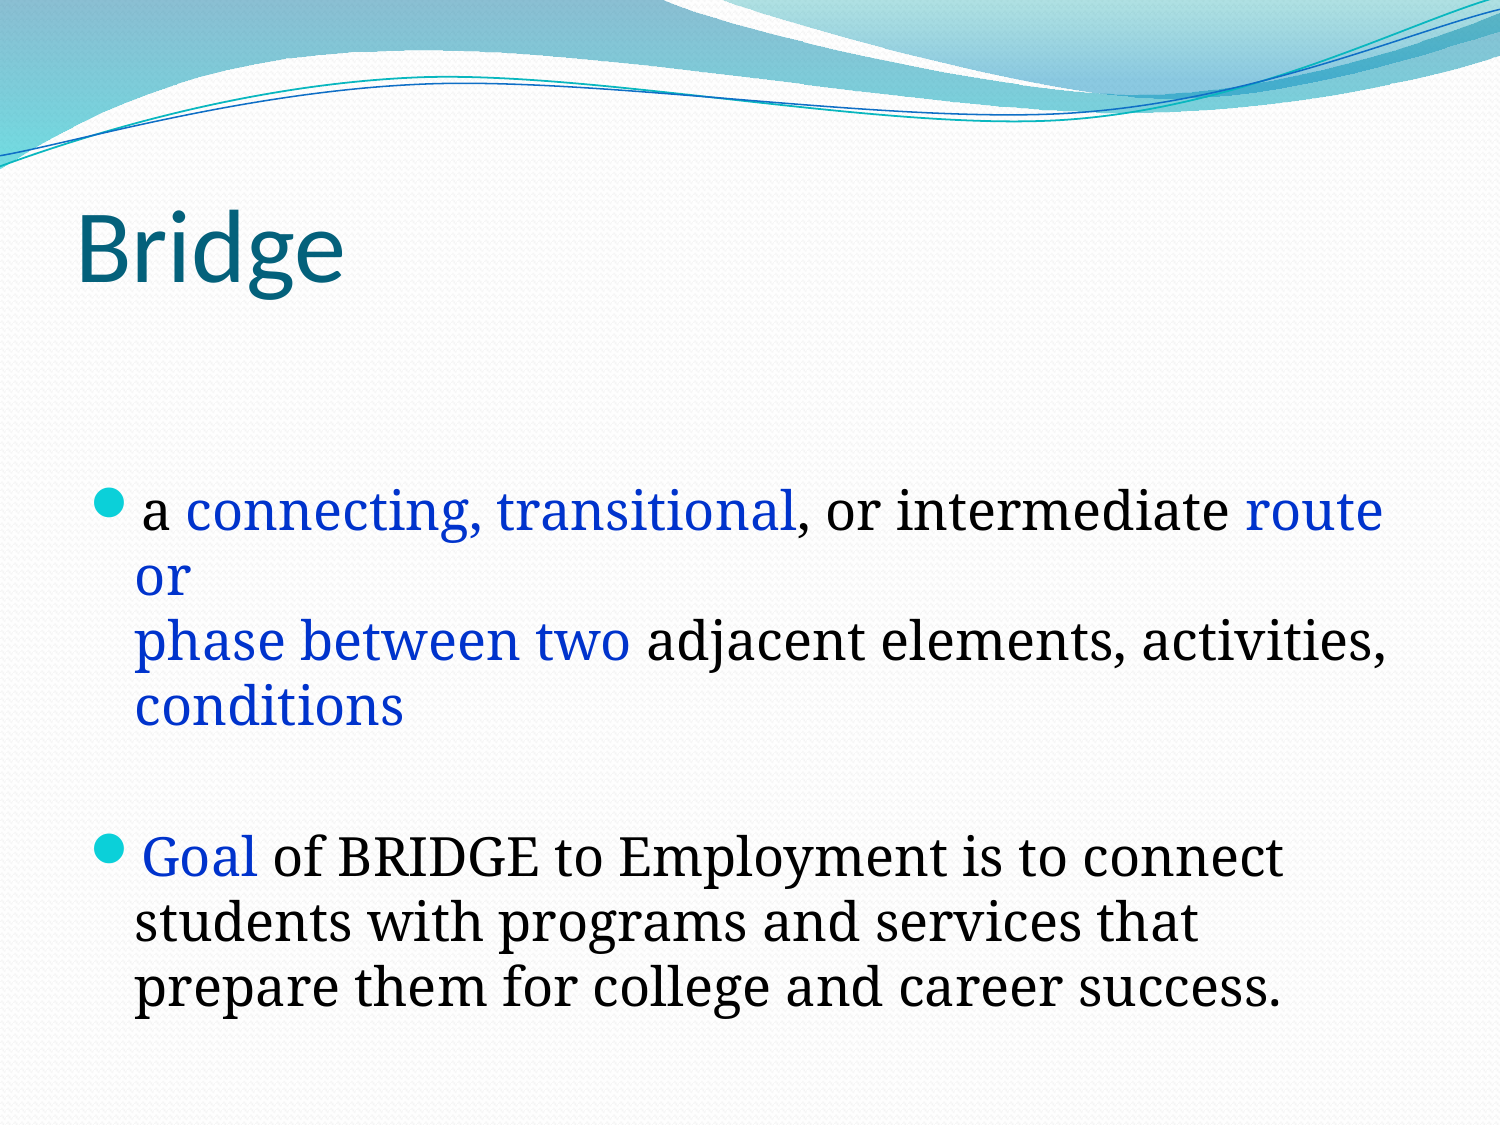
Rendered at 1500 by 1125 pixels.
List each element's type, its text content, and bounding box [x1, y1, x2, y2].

list a connecting, transitional, or intermediate route or phase between two adjacent elements, activities, conditions Goal of BRIDGE to Employment is to connect students with programs and services that prepare them for college and career success. [75, 317, 1425, 1038]
title Bridge [75, 115, 1425, 303]
